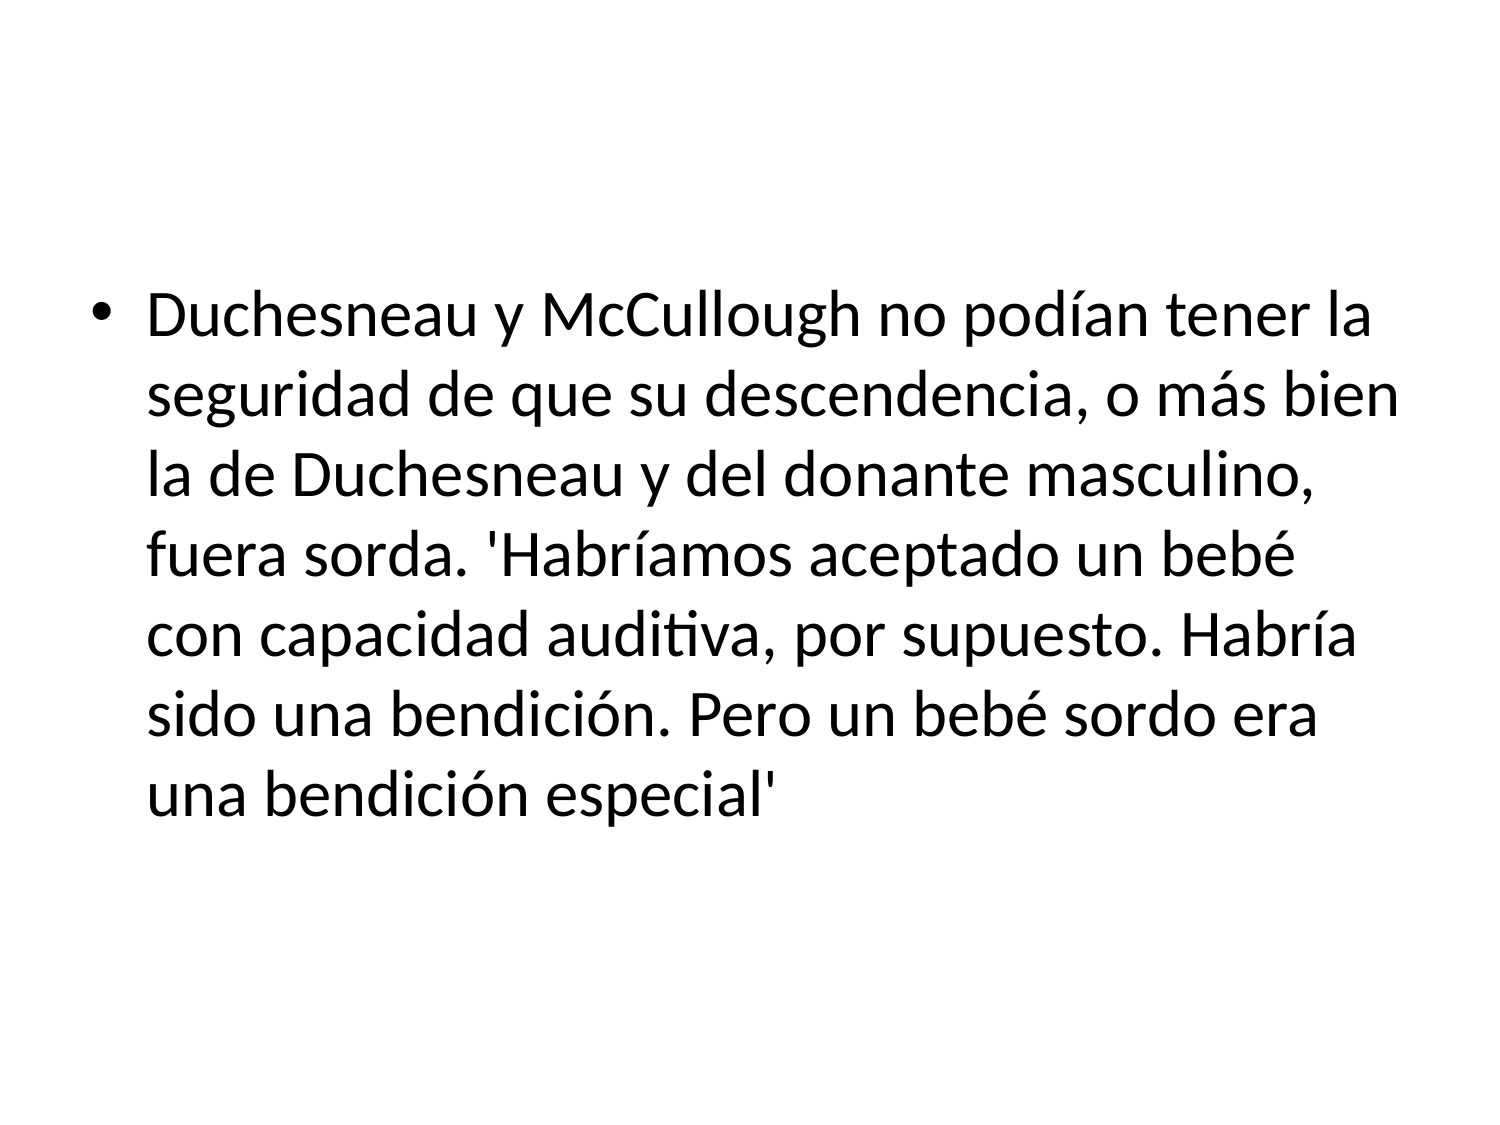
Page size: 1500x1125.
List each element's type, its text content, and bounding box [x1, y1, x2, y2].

list Duchesneau y McCullough no podían tener la seguridad de que su descendencia, o más bien la de Duchesneau y del donante masculino, fuera sorda. 'Habríamos aceptado un bebé con capacidad auditiva, por supuesto. Habría sido una bendición. Pero un bebé sordo era una bendición especial' [75, 262, 1425, 1005]
